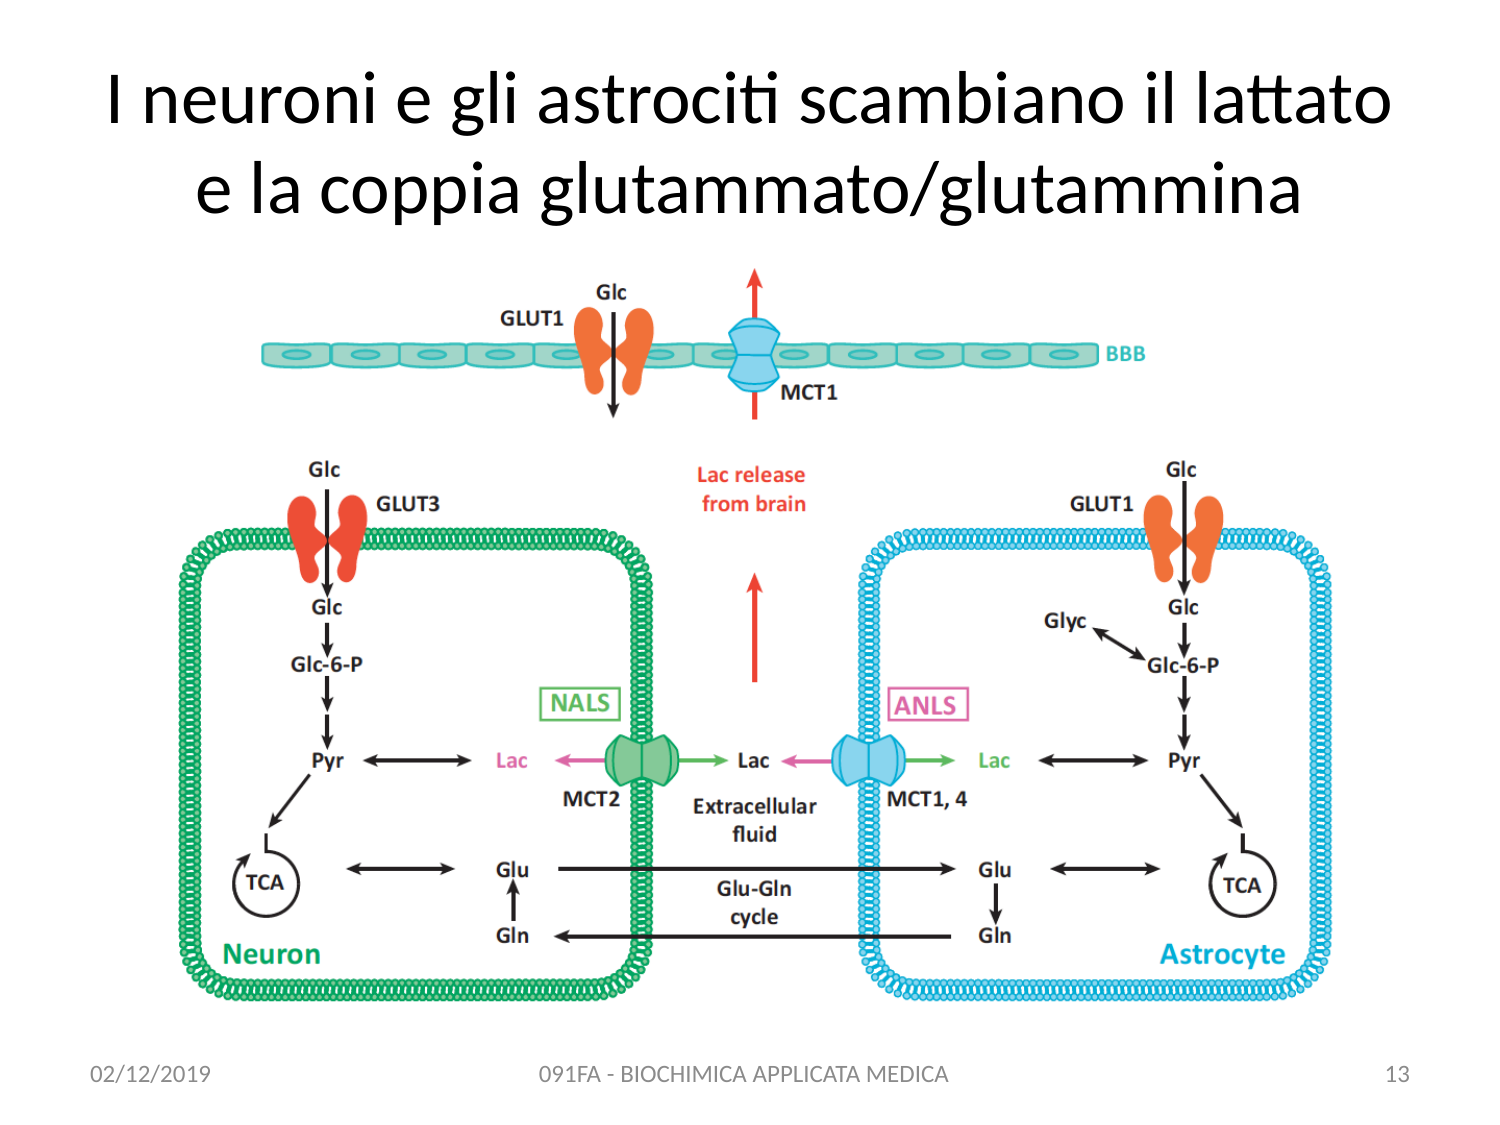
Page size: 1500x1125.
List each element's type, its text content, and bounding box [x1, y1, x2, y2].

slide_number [75, 1042, 425, 1103]
picture [126, 236, 1372, 1043]
slide_number 13 [1074, 1042, 1425, 1103]
footer 091FA - BIOCHIMICA APPLICATA MEDICA [512, 1052, 988, 1103]
title I neuroni e gli astrociti scambiano il lattato e la coppia glutammato/glutammina [75, 45, 1425, 233]
